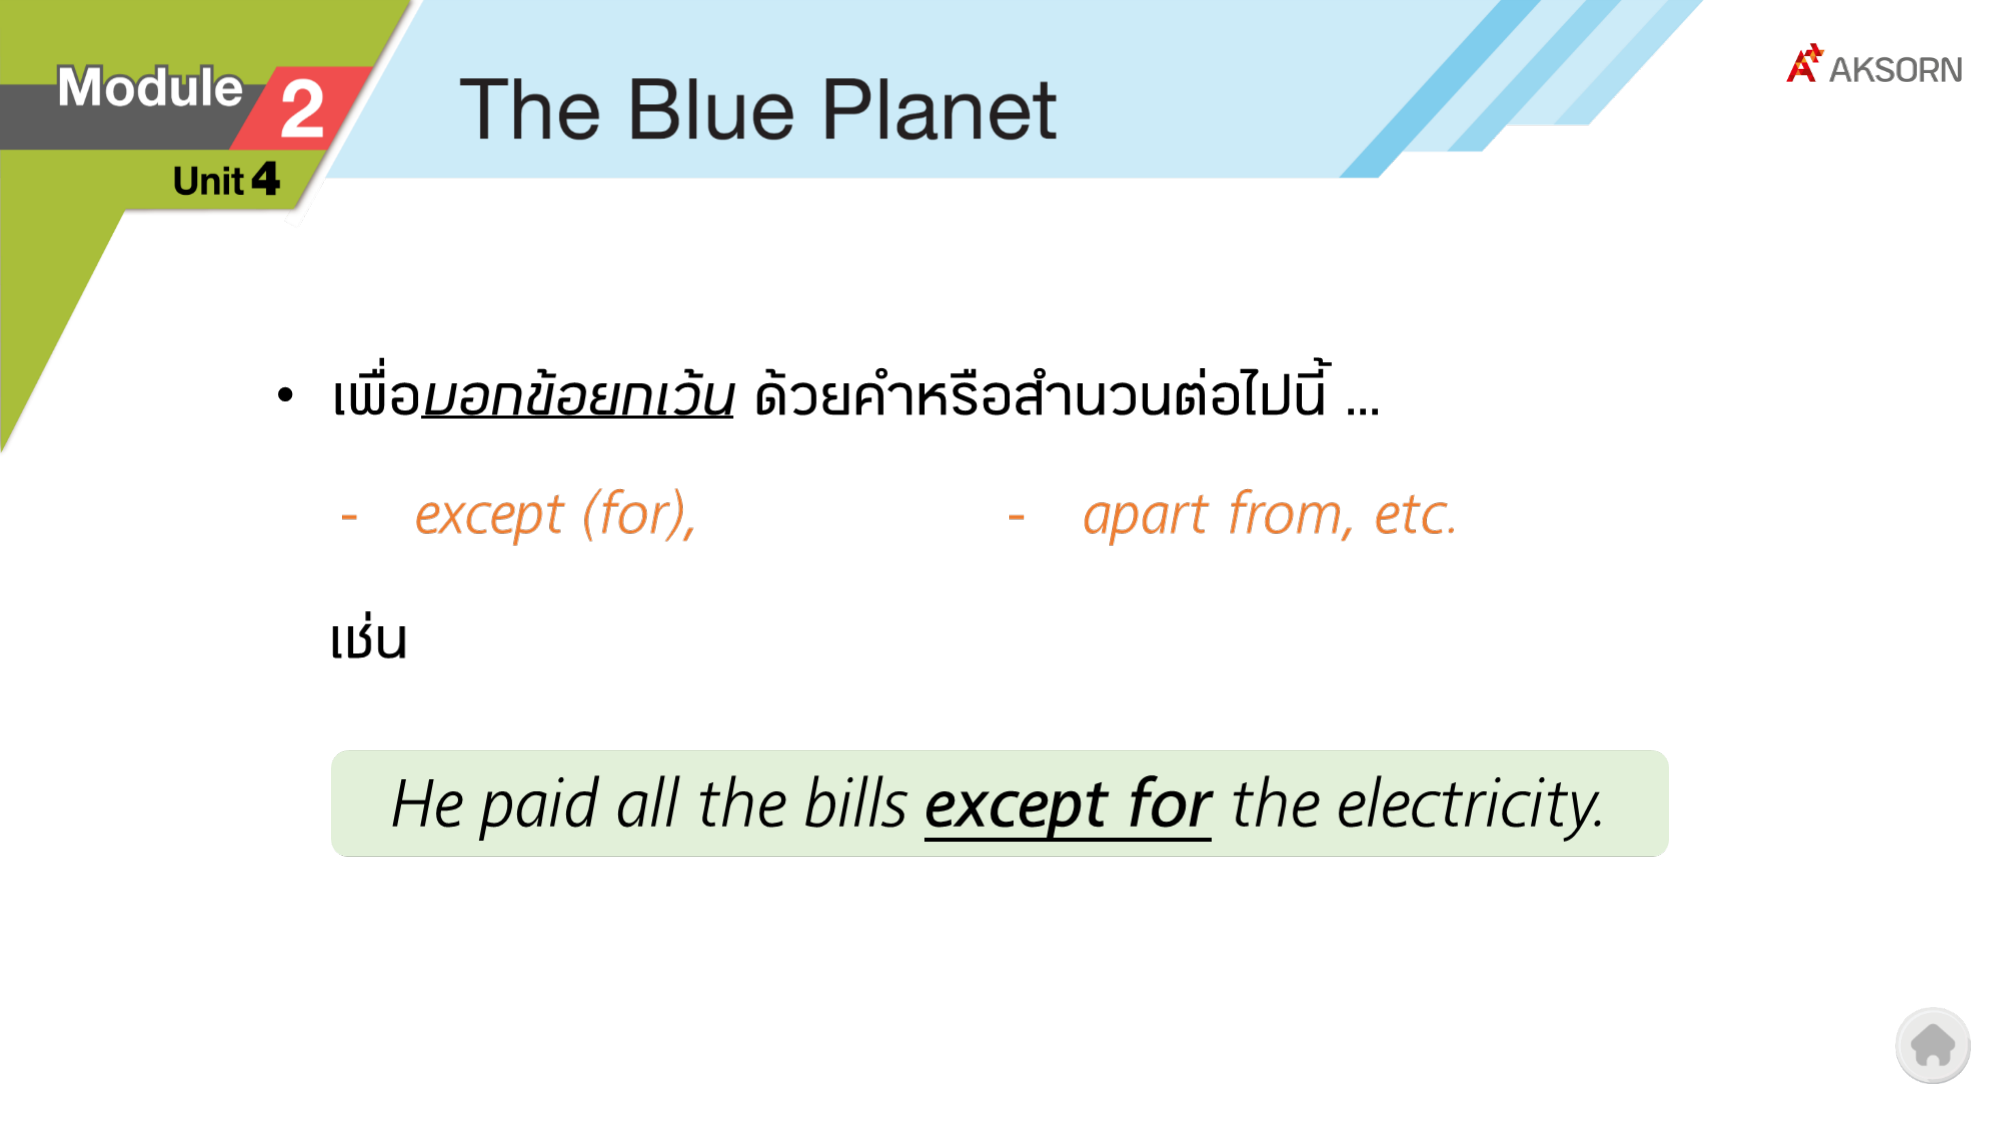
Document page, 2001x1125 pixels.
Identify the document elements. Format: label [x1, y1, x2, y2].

picture [1779, 36, 1969, 89]
picture [331, 742, 1669, 884]
picture [1895, 1007, 1971, 1084]
picture [0, 0, 1721, 717]
